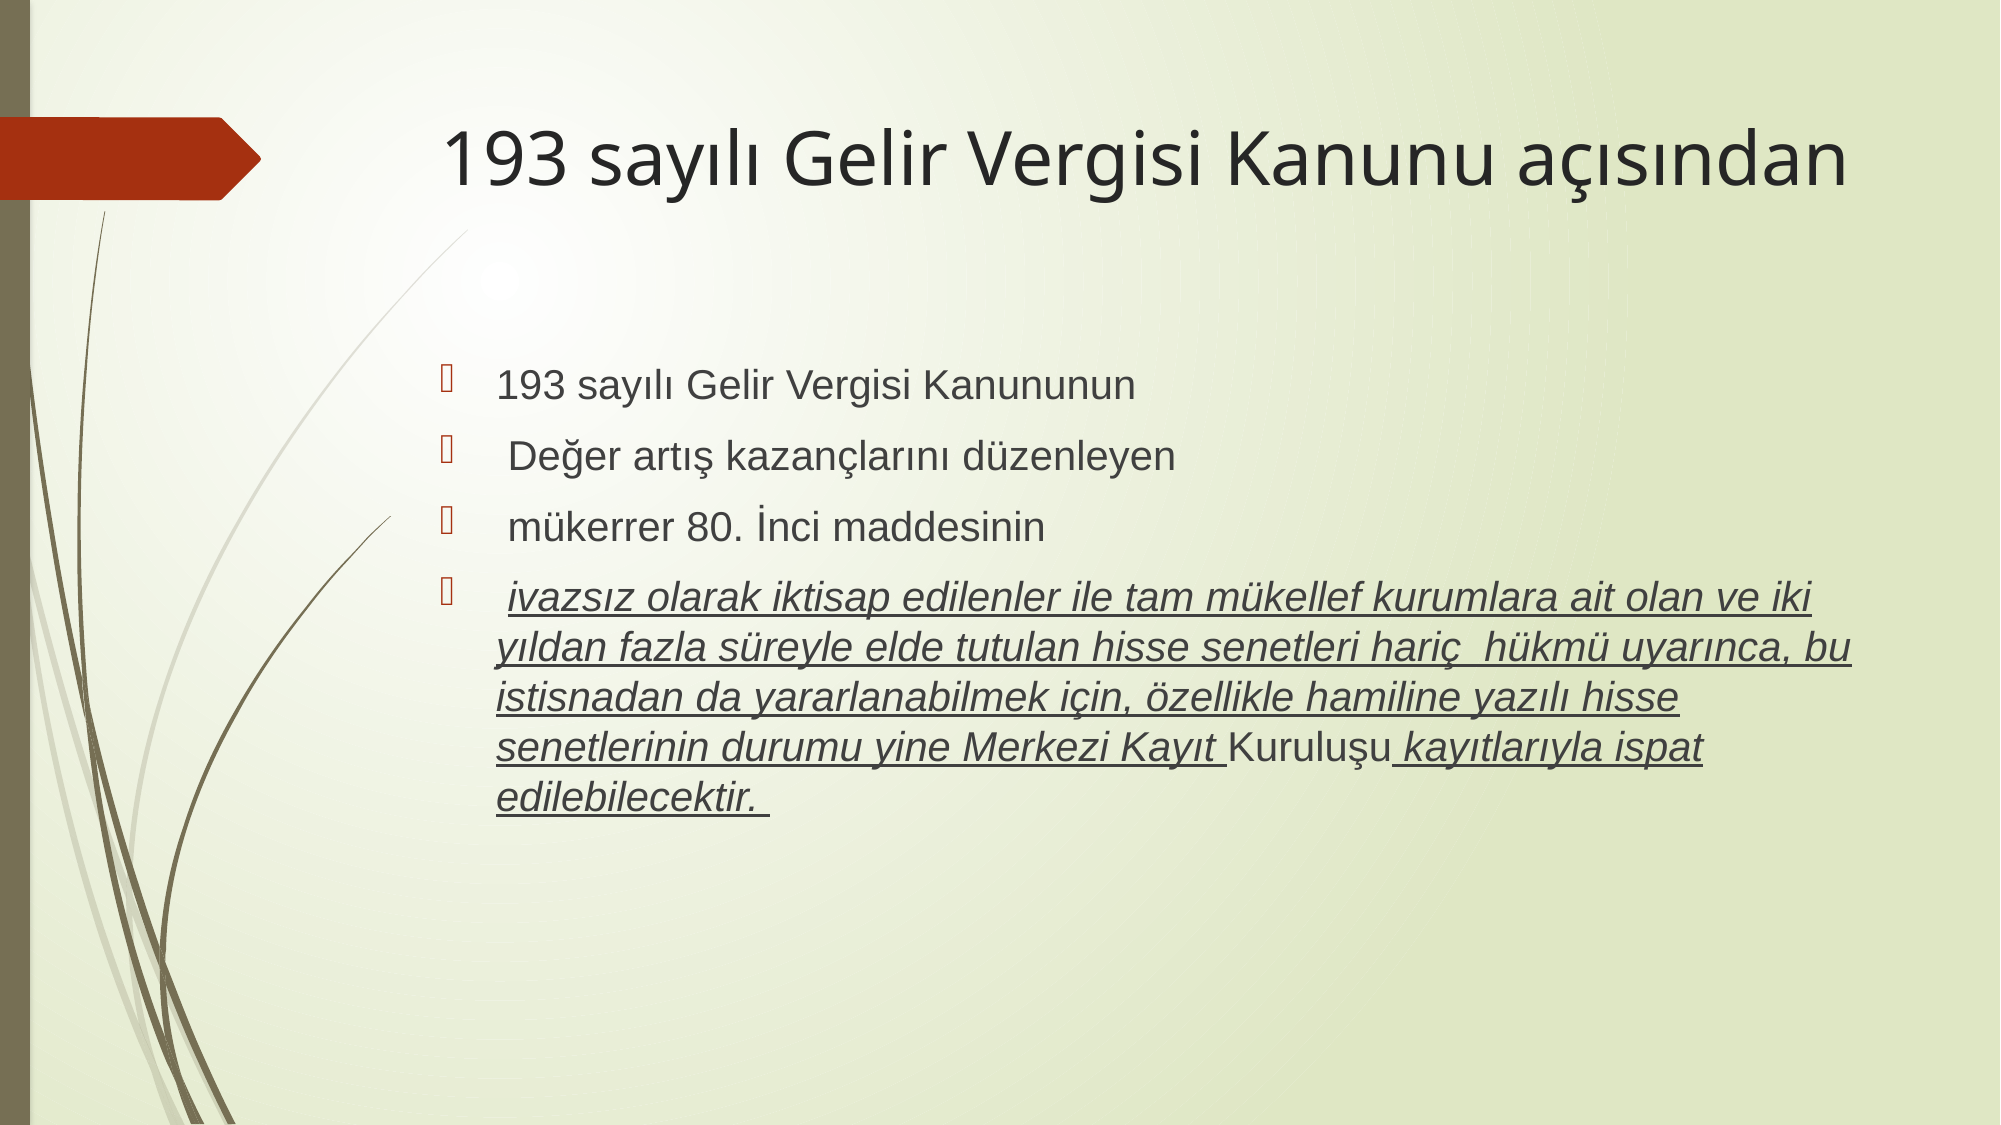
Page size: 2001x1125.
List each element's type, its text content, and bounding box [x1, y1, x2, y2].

list 193 sayılı Gelir Vergisi Kanununun Değer artış kazançlarını düzenleyen mükerrer 80. İnci maddesinin ivazsız olarak iktisap edilenler ile tam mükellef kurumlara ait olan ve iki yıldan fazla süreyle elde tutulan hisse senetleri hariç hükmü uyarınca, bu istisnadan da yararlanabilmek için, özellikle hamiline yazılı hisse senetlerinin durumu yine Merkezi Kayıt Kuruluşu kayıtlarıyla ispat edilebilecektir. [424, 350, 1888, 970]
title 193 sayılı Gelir Vergisi Kanunu açısından [425, 102, 1888, 313]
